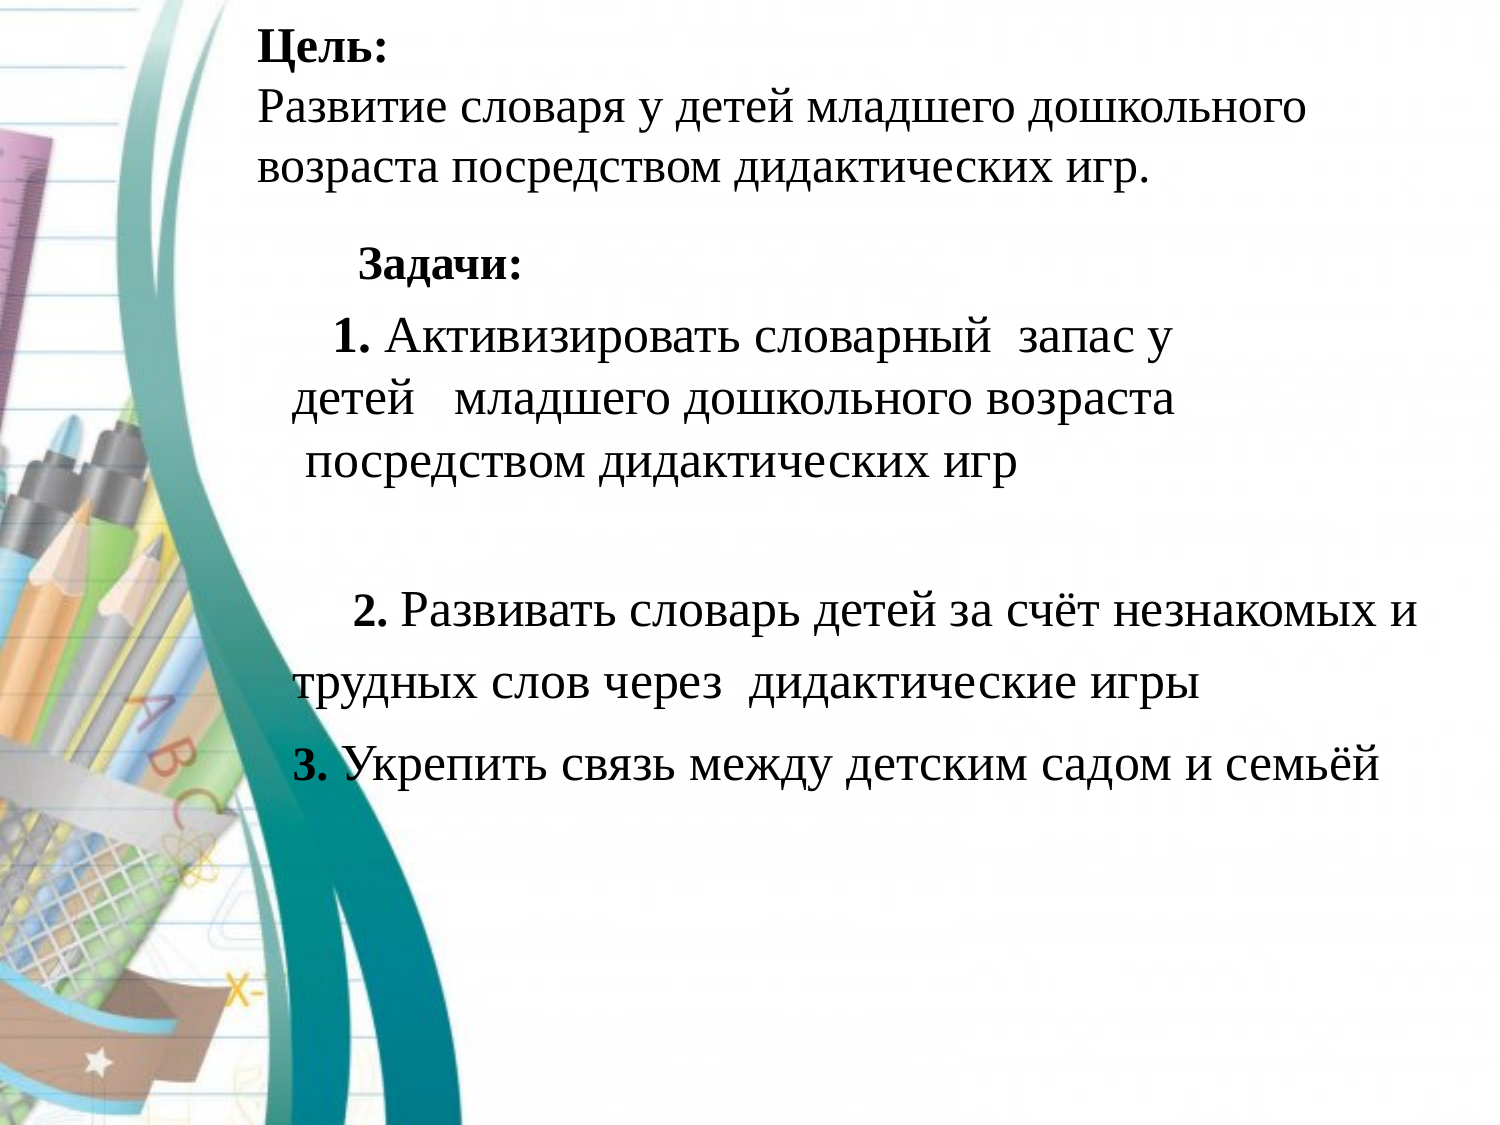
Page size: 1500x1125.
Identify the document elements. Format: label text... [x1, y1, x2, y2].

title Цель: Развитие словаря у детей младшего дошкольного возраста посредством дидактических игр. [242, 45, 1353, 279]
list Задачи: 1. Активизировать словарный запас у детей младшего дошкольного возраста посредством дидактических игр 2. Развивать словарь детей за счёт незнакомых и трудных слов через дидактические игры 3. Укрепить связь между детским садом и семьёй [277, 219, 1436, 917]
picture [0, 0, 1500, 1125]
